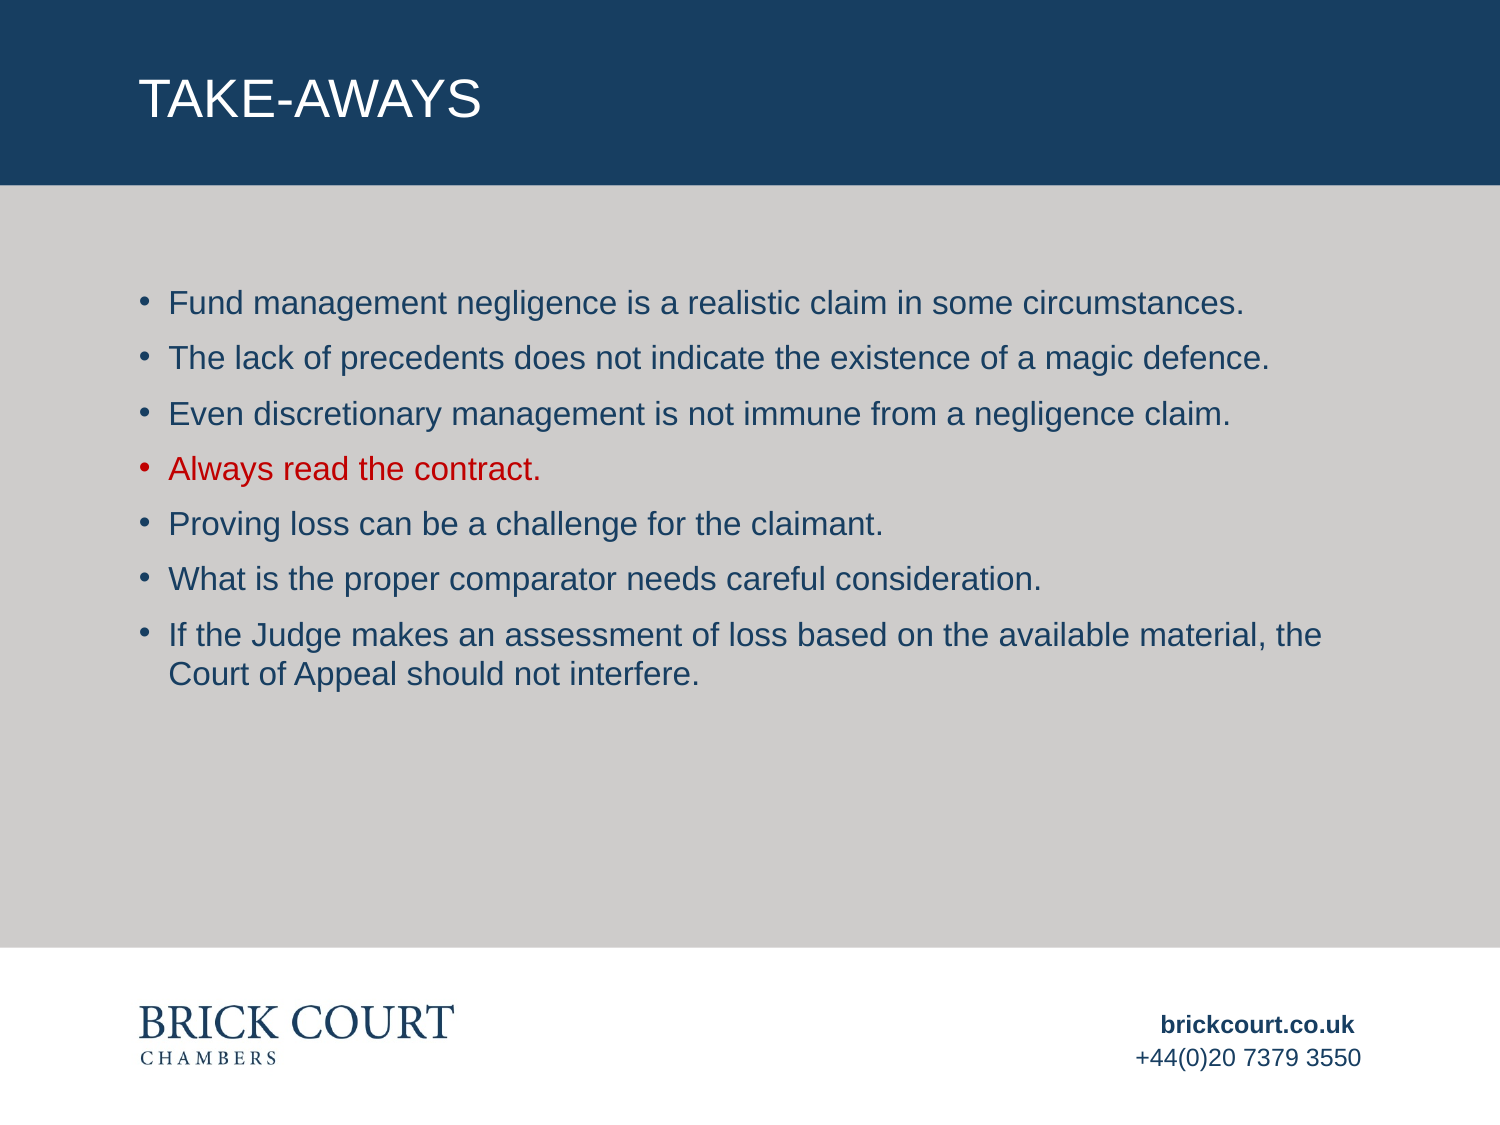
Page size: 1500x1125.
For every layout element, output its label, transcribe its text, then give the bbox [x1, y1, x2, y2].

footer brickcourt.co.uk +44(0)20 7379 3550 [871, 1008, 1378, 1069]
picture [0, 948, 1500, 1125]
list Fund management negligence is a realistic claim in some circumstances. The lack of precedents does not indicate the existence of a magic defence. Even discretionary management is not immune from a negligence claim. Always read the contract. Proving loss can be a challenge for the claimant. What is the proper comparator needs careful consideration. If the Judge makes an assessment of loss based on the available material, the Court of Appeal should not interfere. [138, 281, 1362, 949]
title Take-aways [138, 59, 1359, 140]
